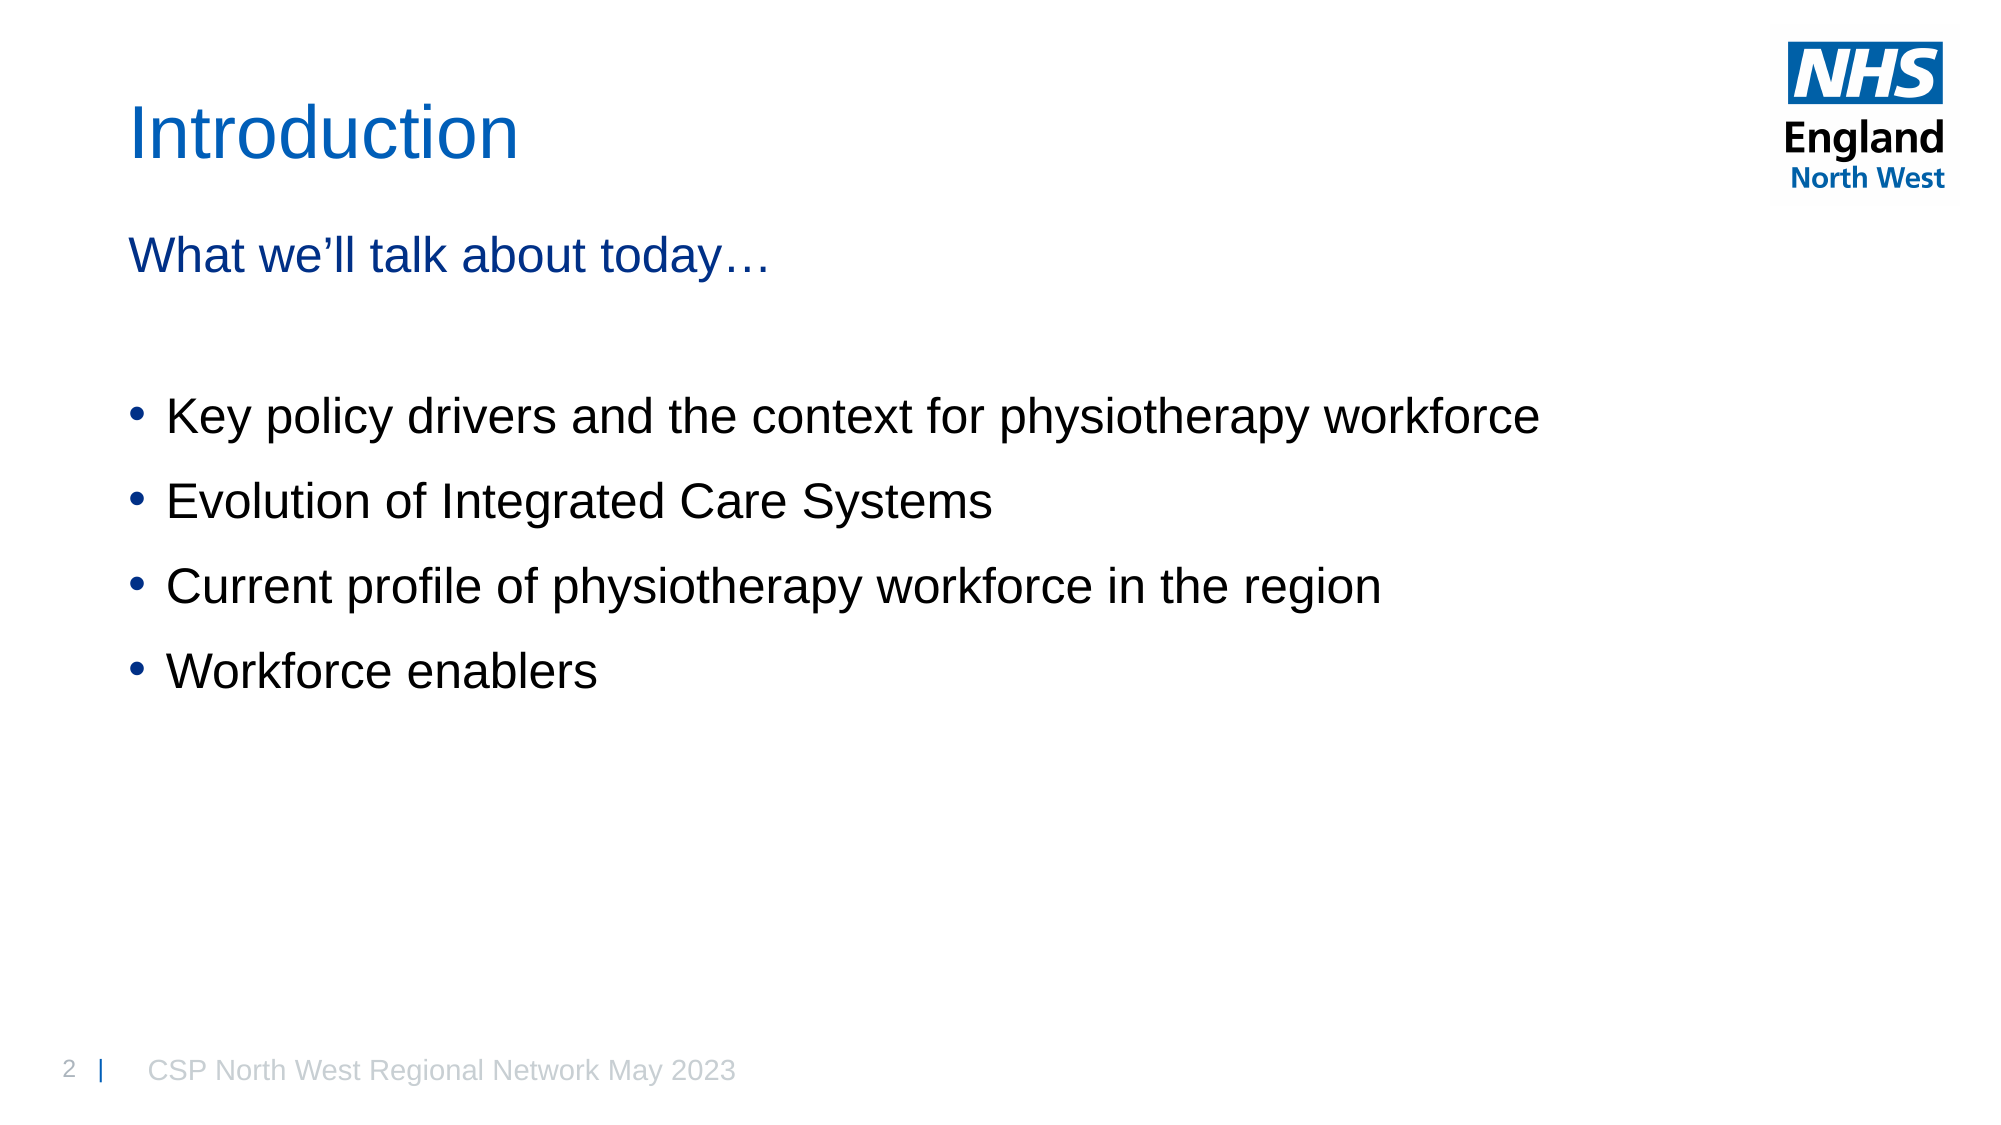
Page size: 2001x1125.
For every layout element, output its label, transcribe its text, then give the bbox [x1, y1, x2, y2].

list What we’ll talk about today… Key policy drivers and the context for physiotherapy workforce Evolution of Integrated Care Systems Current profile of physiotherapy workforce in the region Workforce enablers [113, 221, 1937, 991]
list CSP North West Regional Network May 2023 [132, 1048, 1937, 1094]
picture [1770, 24, 1960, 206]
title Introduction [113, 84, 1736, 185]
